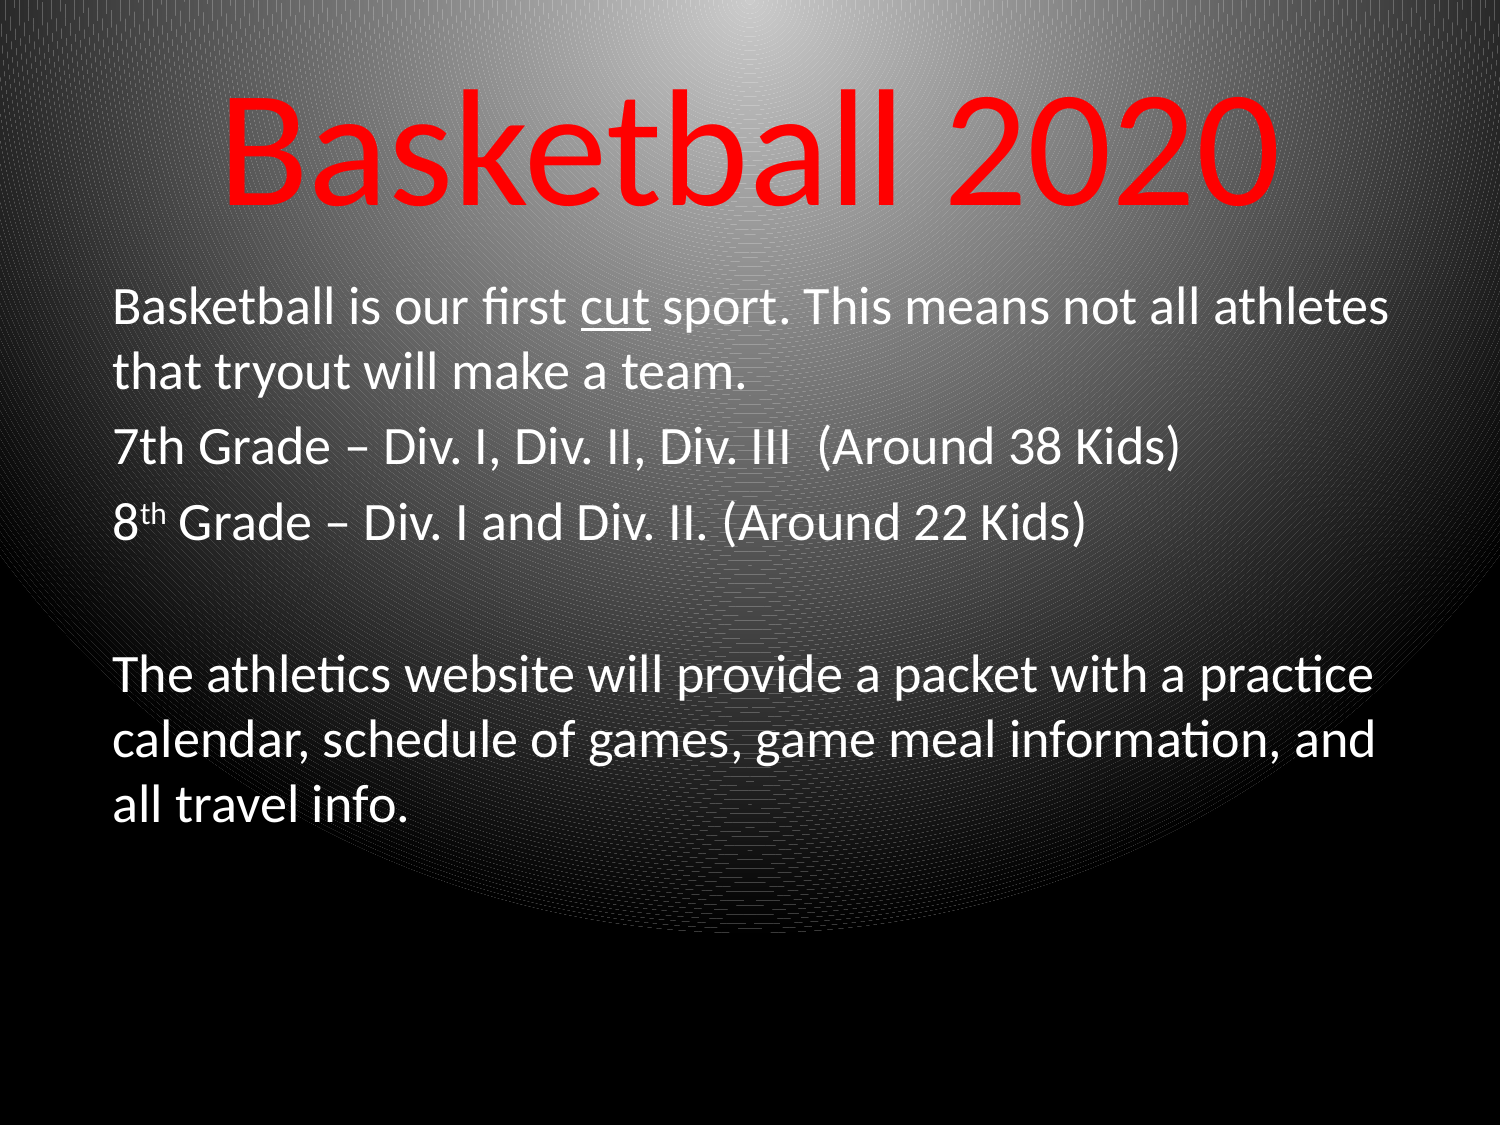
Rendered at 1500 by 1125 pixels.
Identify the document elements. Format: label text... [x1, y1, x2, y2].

title Basketball 2020 [75, 45, 1425, 233]
list Basketball is our first cut sport. This means not all athletes that tryout will make a team. 7th Grade – Div. I, Div. II, Div. III (Around 38 Kids) 8th Grade – Div. I and Div. II. (Around 22 Kids) The athletics website will provide a packet with a practice calendar, schedule of games, game meal information, and all travel info. [75, 262, 1425, 1005]
